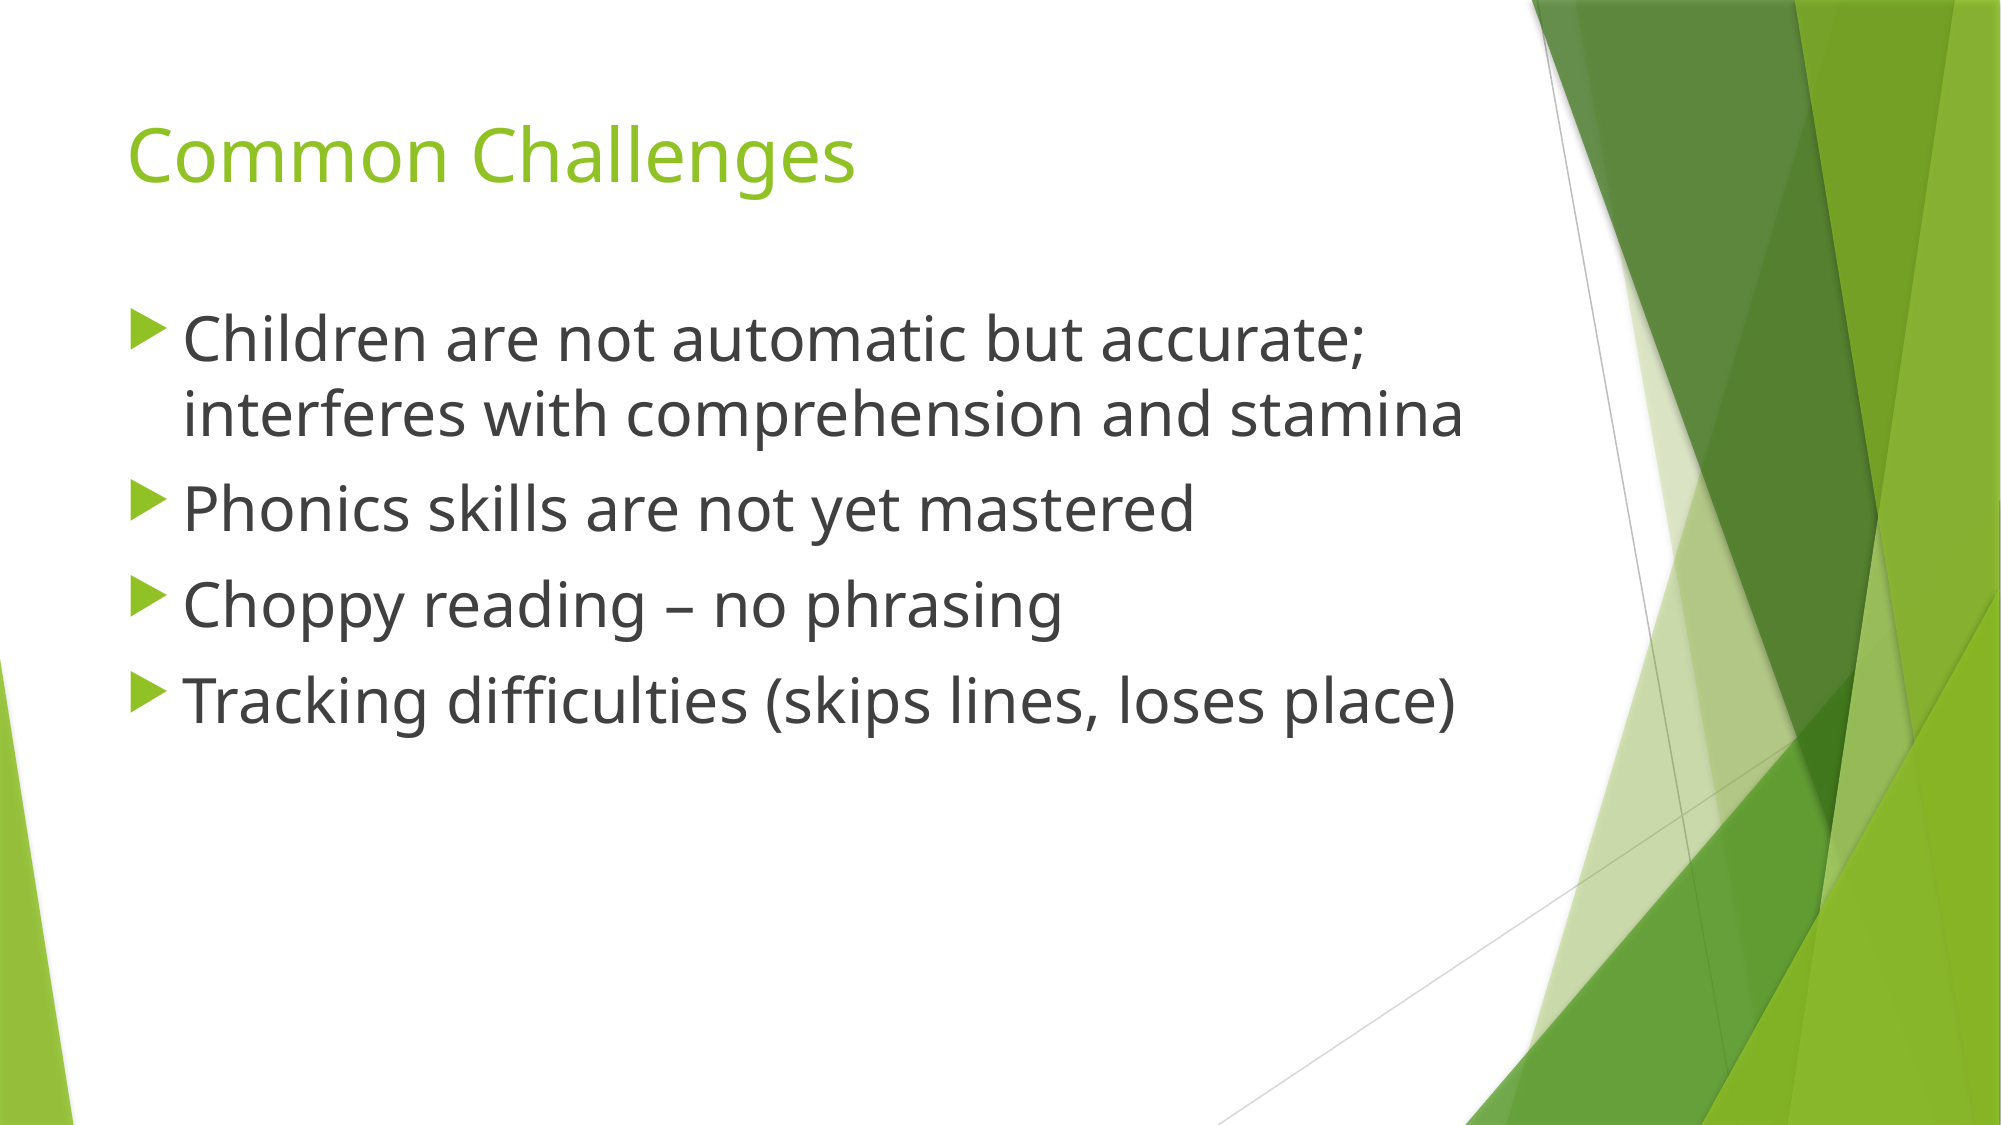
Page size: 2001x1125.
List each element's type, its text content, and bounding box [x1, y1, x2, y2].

title Common Challenges [111, 99, 1522, 291]
list Children are not automatic but accurate; interferes with comprehension and stamina Phonics skills are not yet mastered Choppy reading – no phrasing Tracking difficulties (skips lines, loses place) [111, 291, 1522, 1021]
